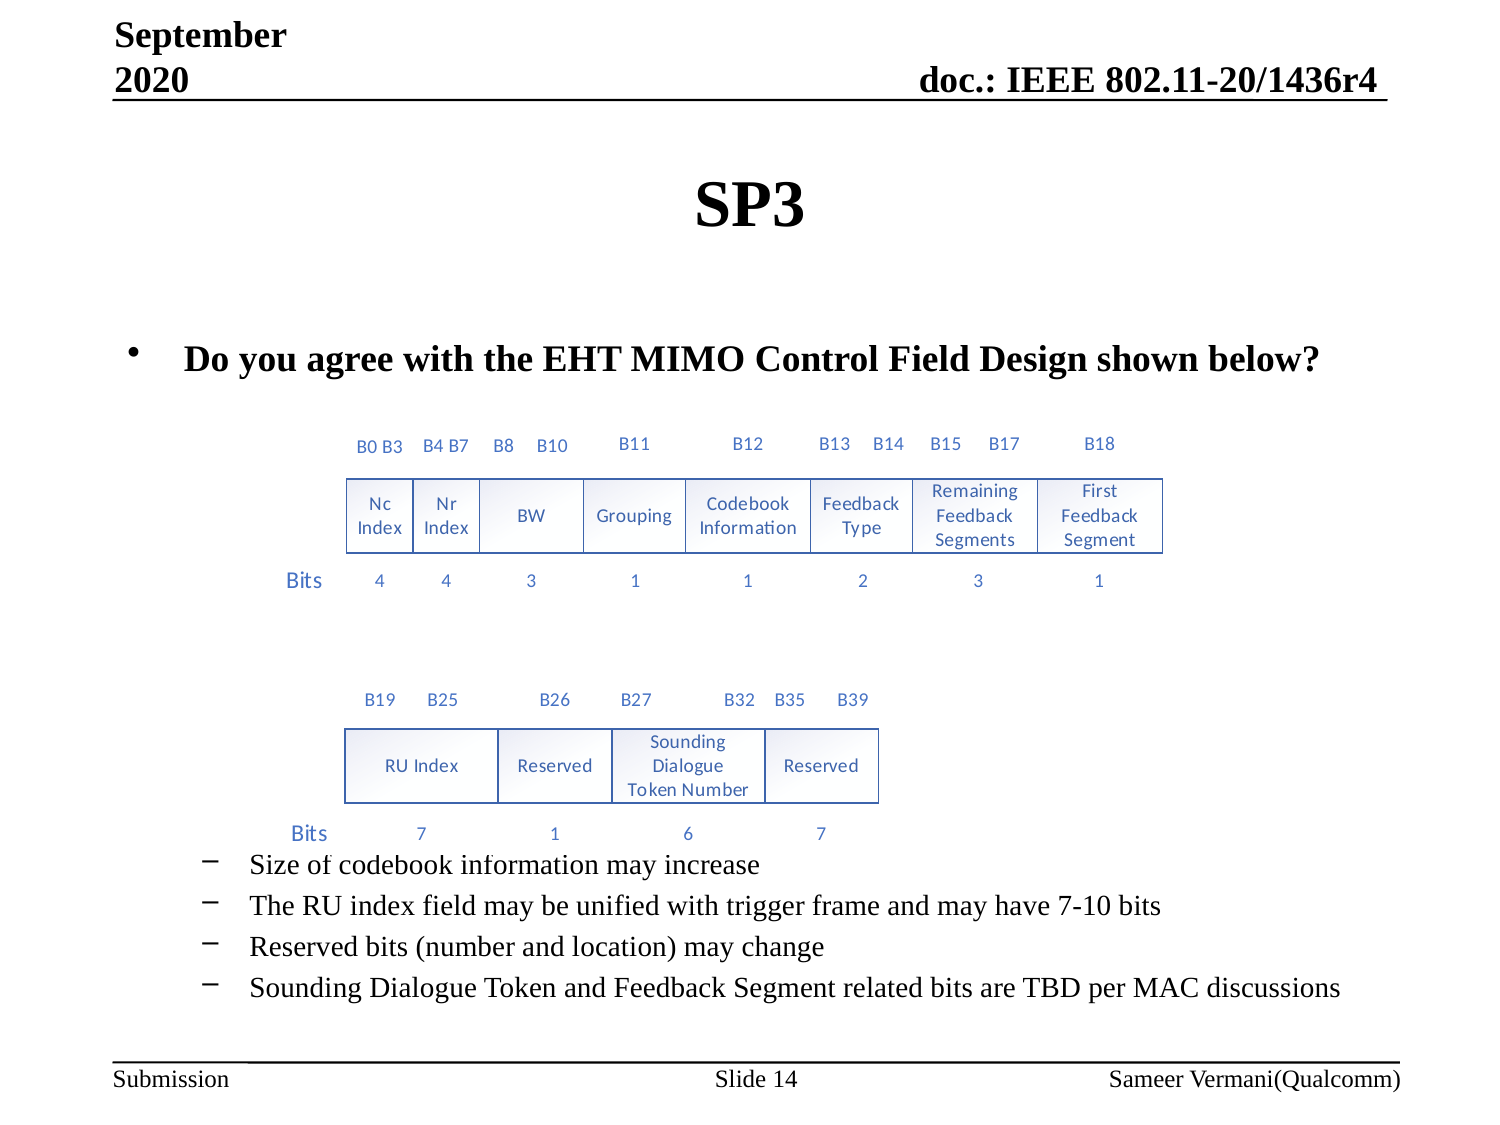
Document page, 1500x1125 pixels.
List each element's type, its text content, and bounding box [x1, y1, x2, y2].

list Do you agree with the EHT MIMO Control Field Design shown below? Size of codebook information may increase The RU index field may be unified with trigger frame and may have 7-10 bits Reserved bits (number and location) may change Sounding Dialogue Token and Feedback Segment related bits are TBD per MAC discussions [112, 326, 1388, 1002]
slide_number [114, 54, 354, 101]
slide_number Slide 14 [712, 1061, 800, 1093]
footer Sameer Vermani(Qualcomm) [1062, 1061, 1402, 1093]
picture [258, 424, 1164, 861]
title SP3 [112, 112, 1388, 288]
